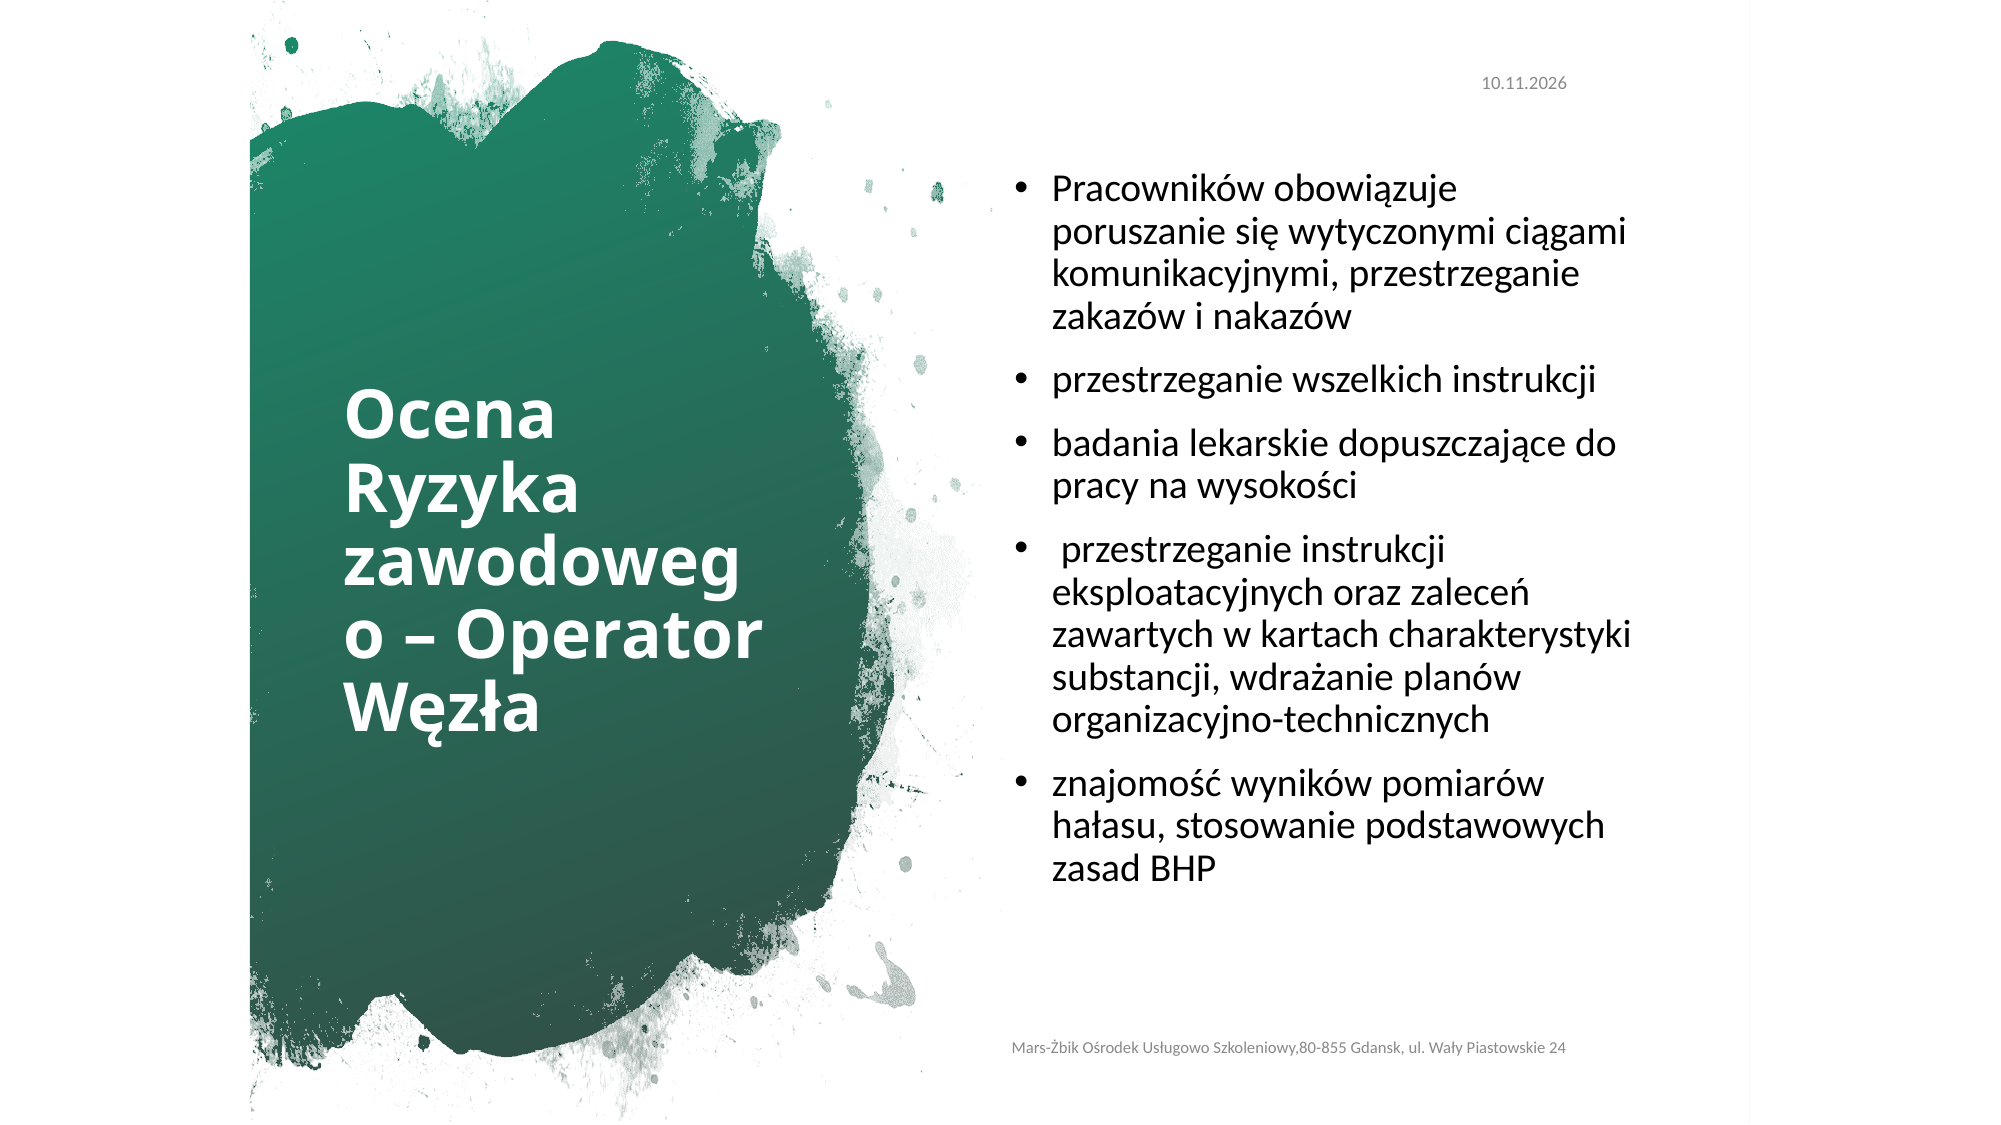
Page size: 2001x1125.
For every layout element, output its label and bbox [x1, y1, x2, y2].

picture [249, 0, 1750, 1125]
